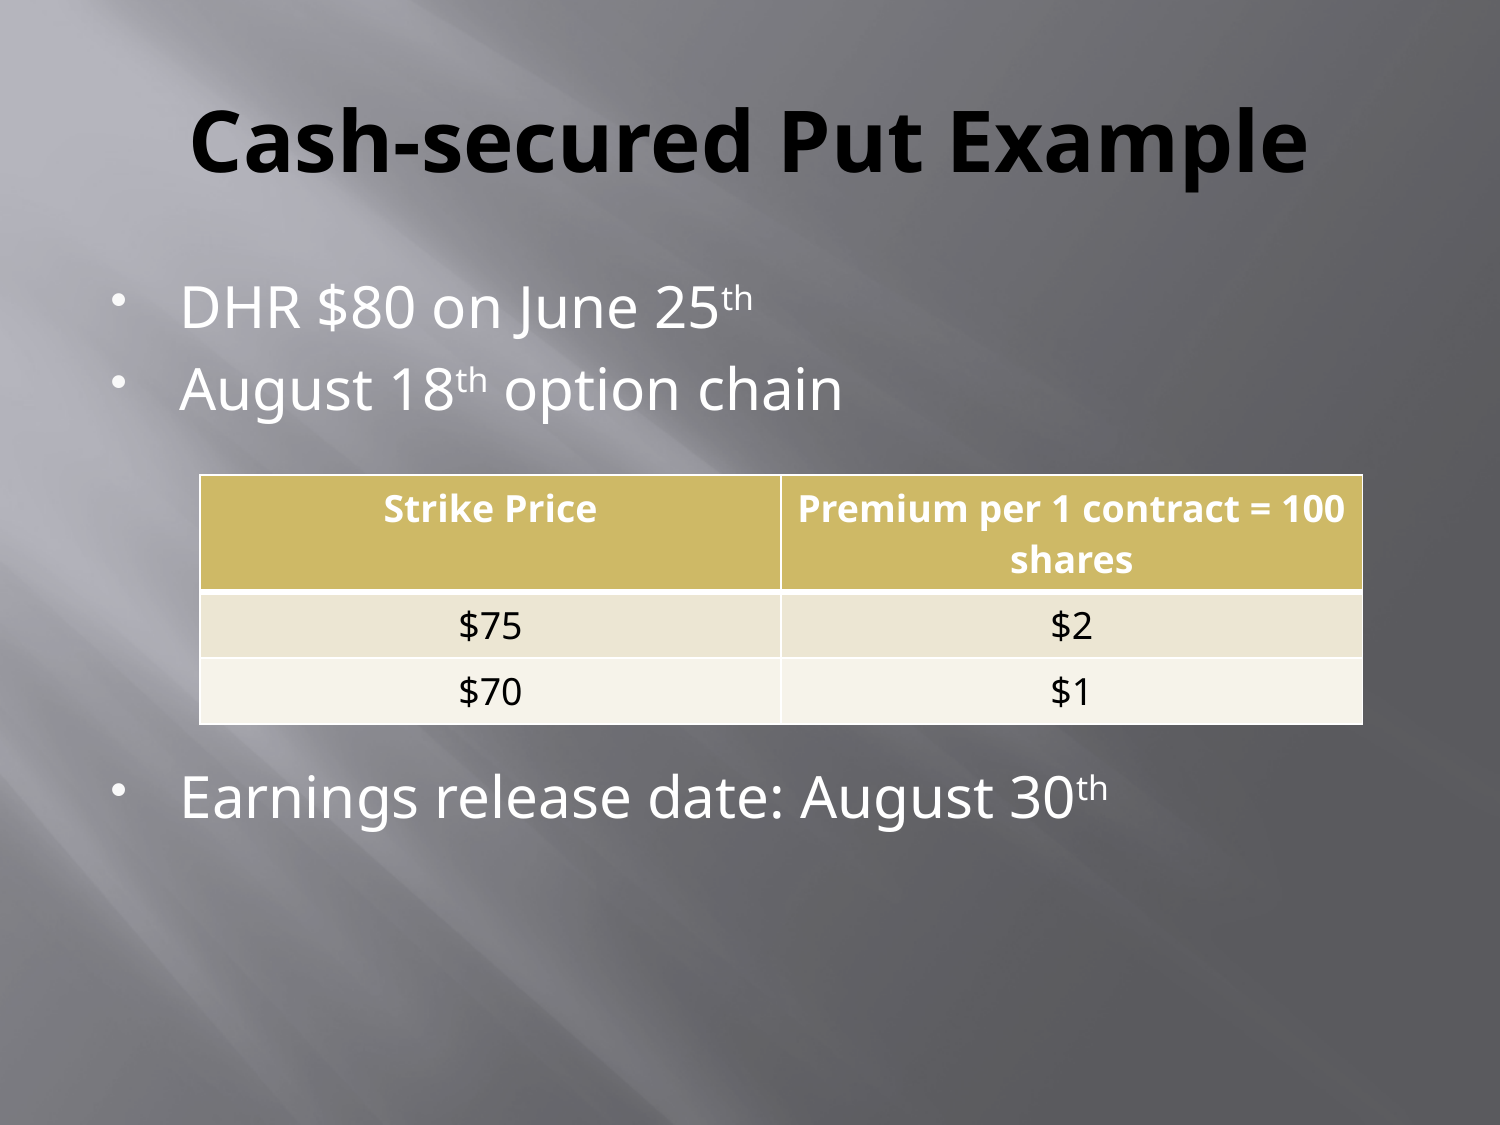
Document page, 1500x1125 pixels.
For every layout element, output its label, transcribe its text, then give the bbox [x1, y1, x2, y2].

table_cell $1 [782, 659, 1362, 723]
table_cell $2 [782, 595, 1362, 657]
table_header Strike Price [201, 476, 780, 589]
title Cash-secured Put Example [75, 45, 1425, 233]
table_cell $70 [201, 659, 780, 723]
list DHR $80 on June 25th August 18th option chain Earnings release date: August 30th [75, 262, 1425, 1035]
table_header Premium per 1 contract = 100 shares [782, 476, 1362, 589]
table_cell $75 [201, 595, 780, 657]
